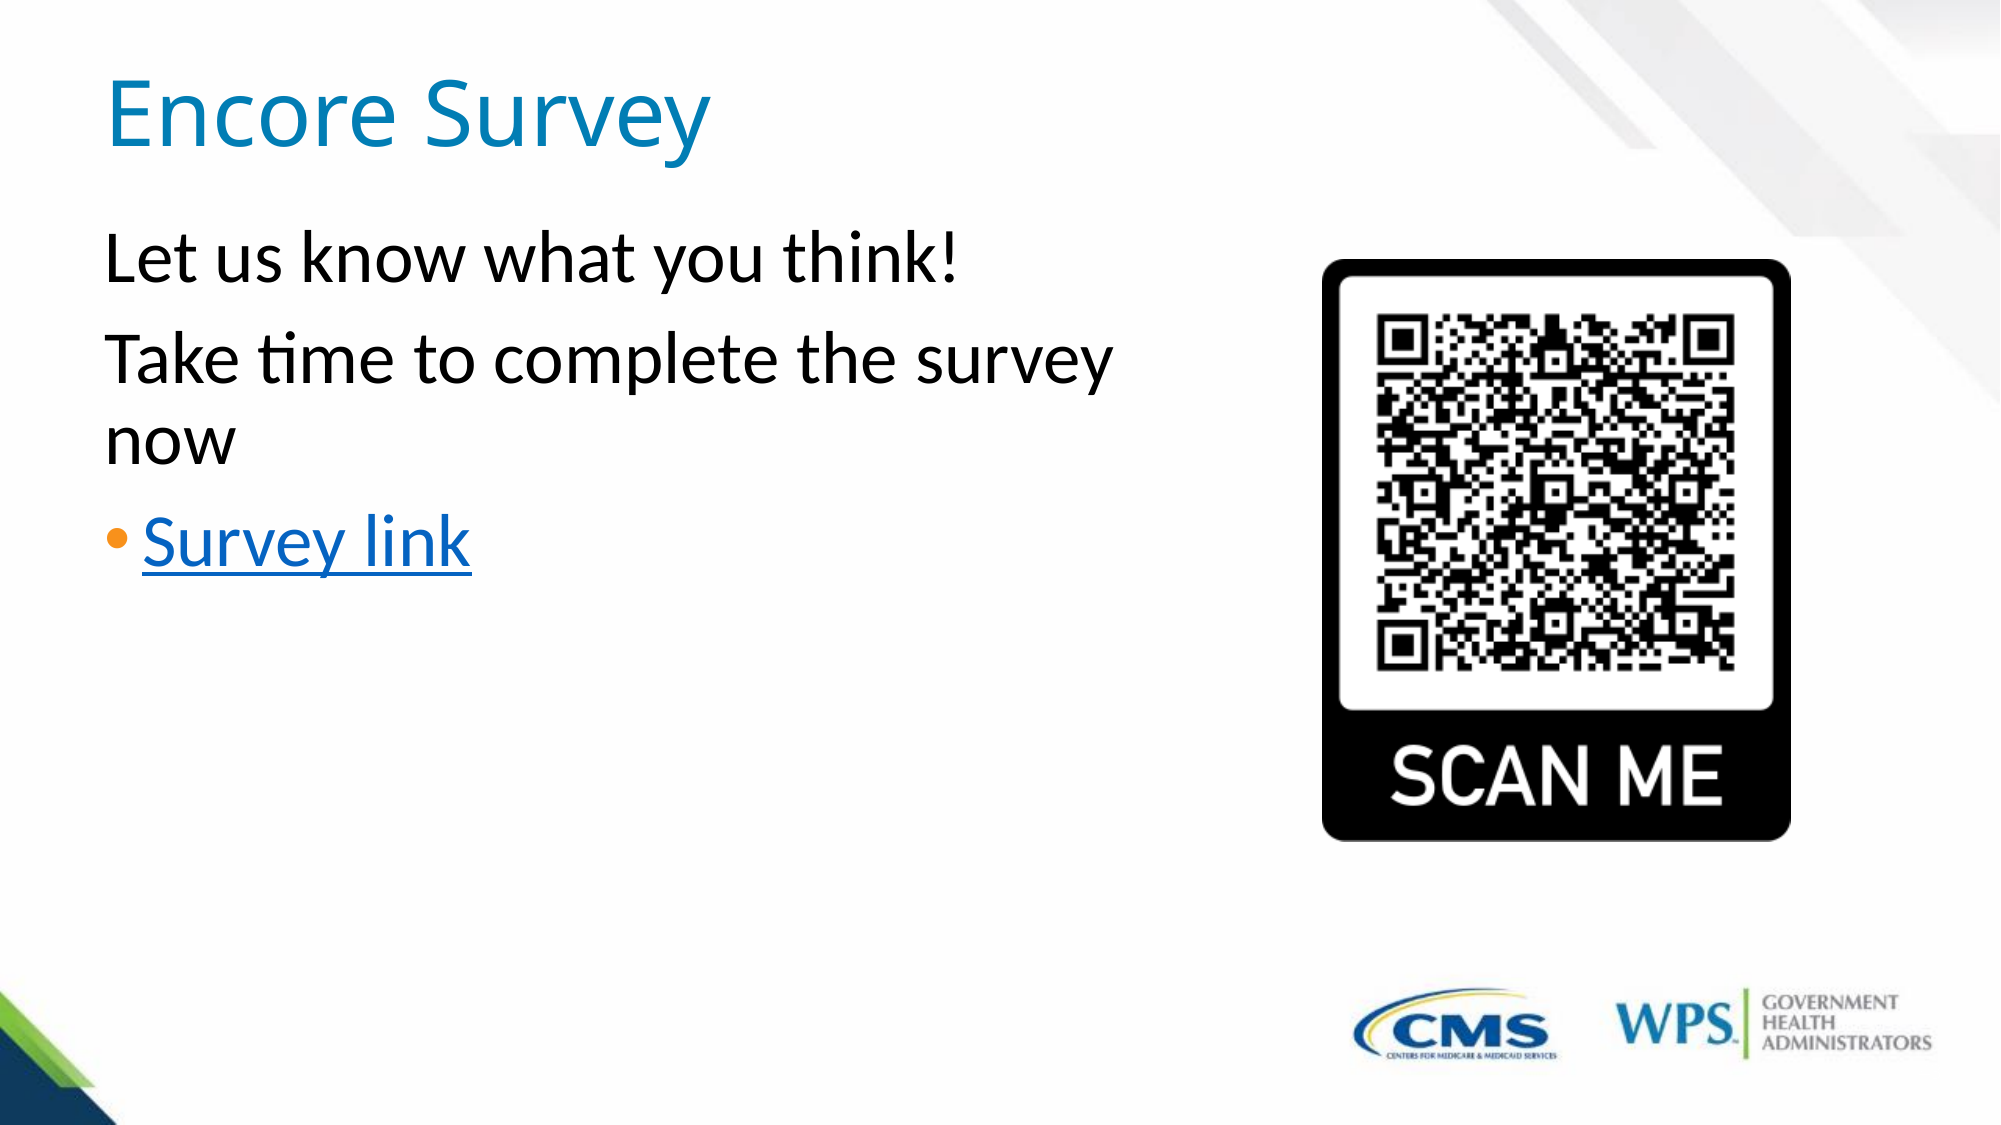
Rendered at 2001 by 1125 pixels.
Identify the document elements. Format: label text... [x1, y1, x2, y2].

title Encore Survey [89, 59, 1613, 179]
list Let us know what you think! Take time to complete the survey now Survey link [89, 210, 1248, 936]
picture [0, 0, 2000, 1125]
